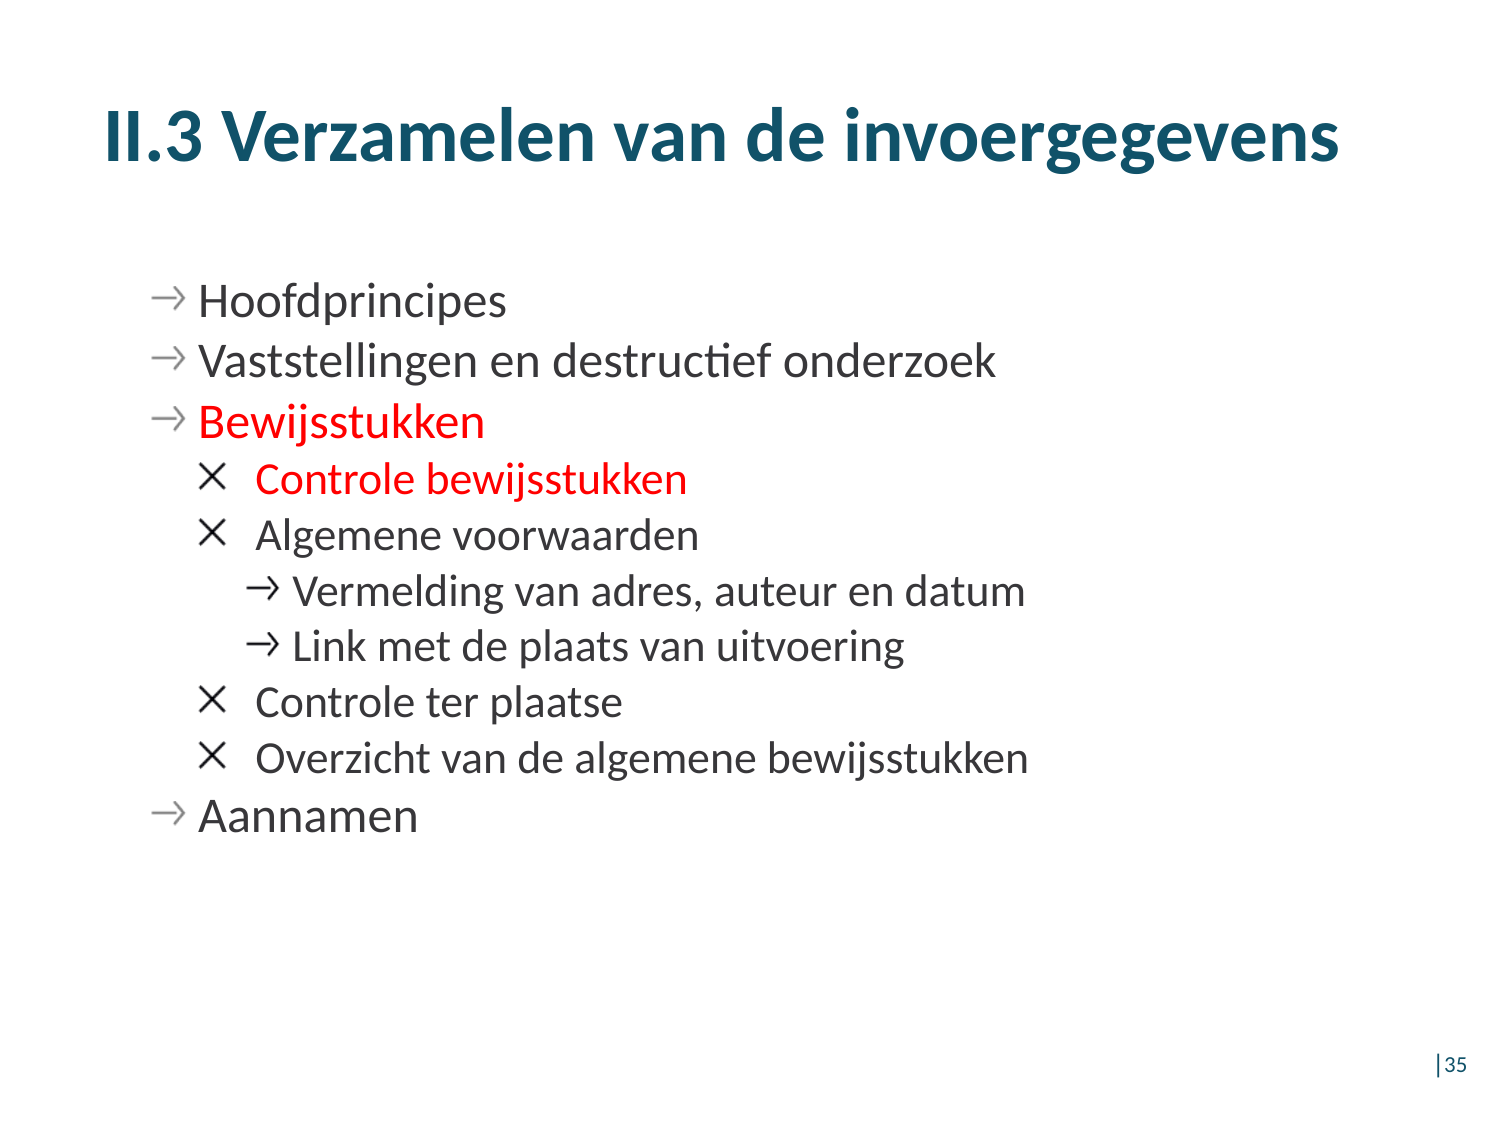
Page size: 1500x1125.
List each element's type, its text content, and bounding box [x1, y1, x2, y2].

picture [245, 576, 292, 601]
picture [245, 632, 292, 657]
picture [197, 518, 256, 548]
picture [150, 406, 199, 432]
title II.3 Verzamelen van de invoergegevens [88, 90, 1459, 267]
text_box │35 [1132, 1042, 1483, 1103]
picture [150, 801, 199, 826]
picture [150, 286, 199, 311]
picture [197, 685, 256, 715]
list Hoofdprincipes Vaststellingen en destructief onderzoek Bewijsstukken Controle bewijsstukken Algemene voorwaarden Vermelding van adres, auteur en datum Link met de plaats van uitvoering Controle ter plaatse Overzicht van de algemene bewijsstukken Aannamen [88, 267, 1459, 965]
picture [197, 462, 256, 492]
picture [150, 346, 199, 371]
picture [197, 741, 256, 771]
